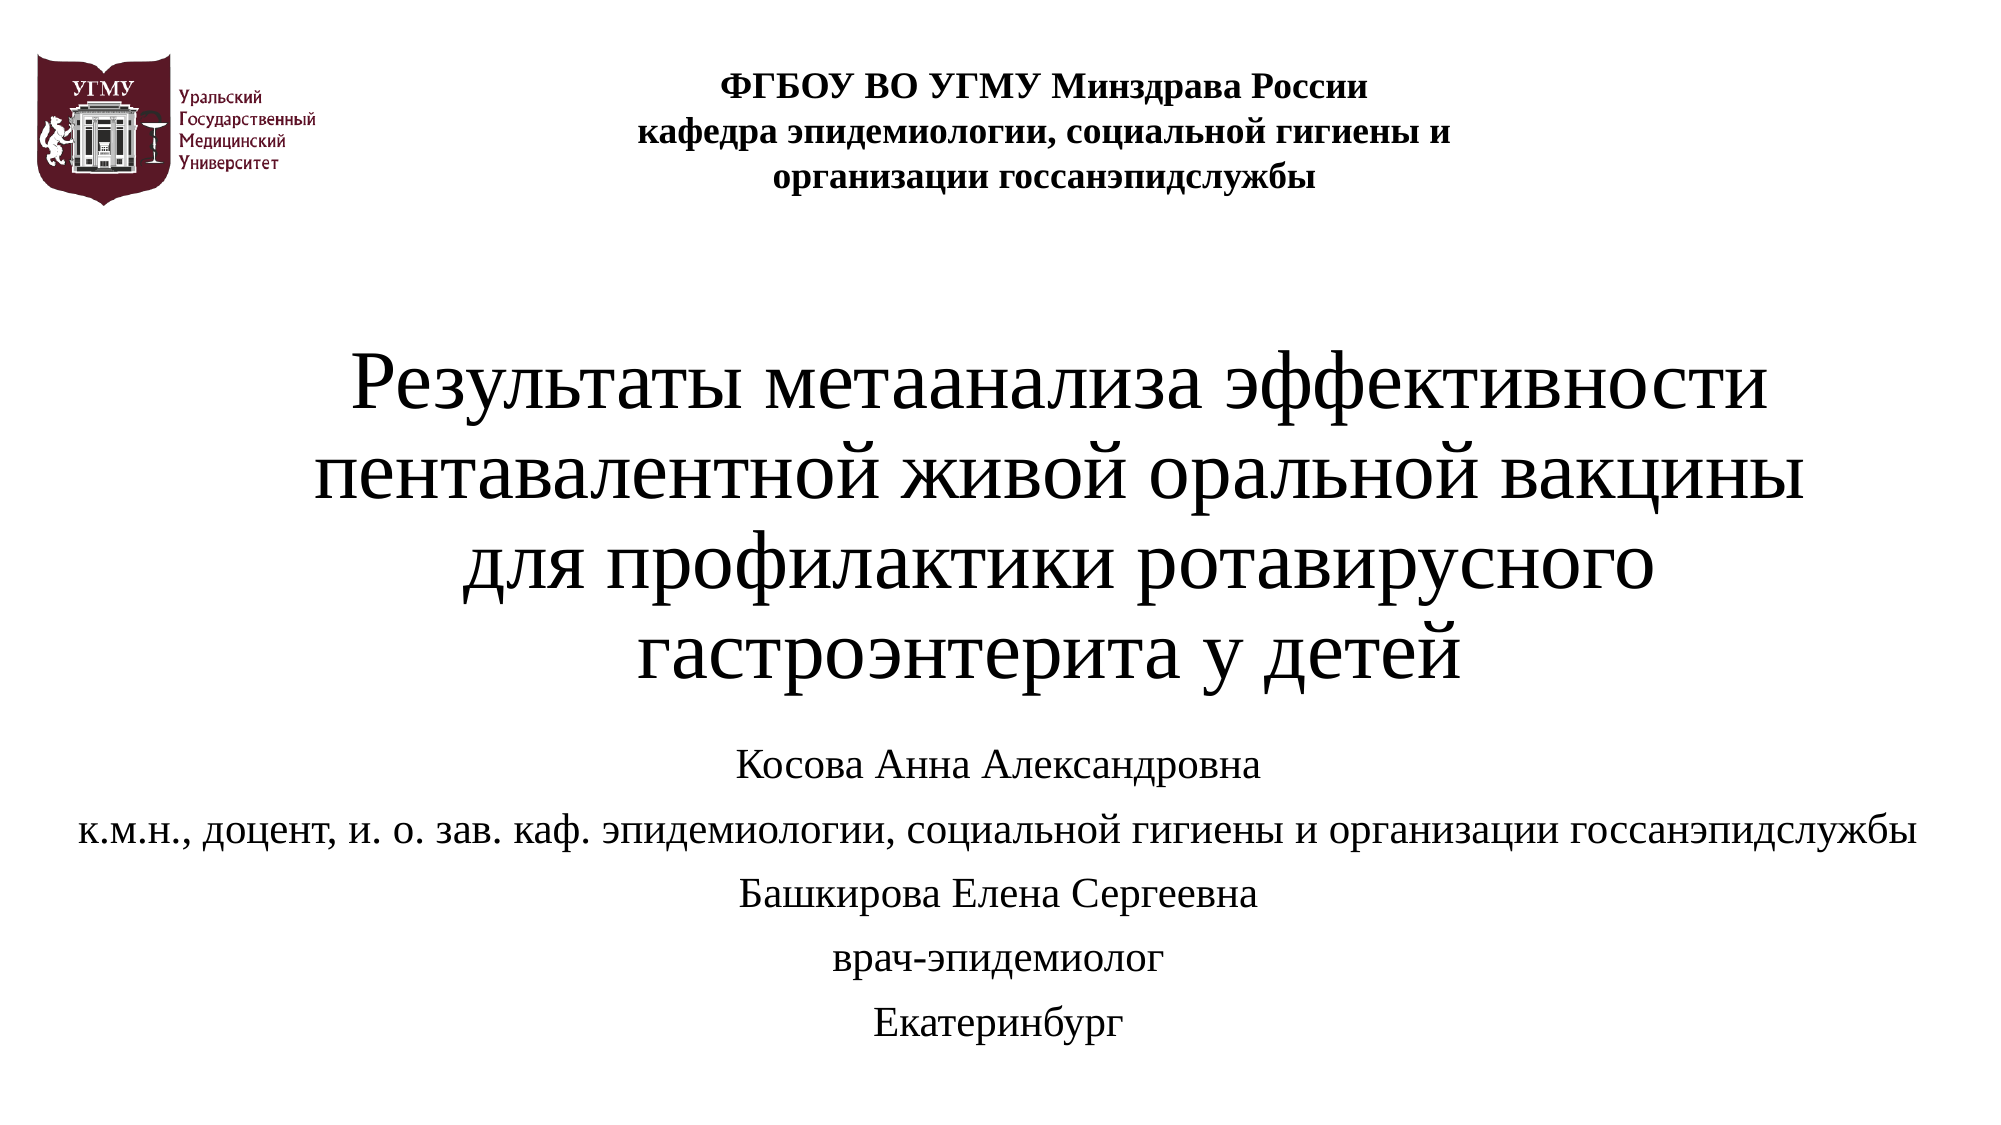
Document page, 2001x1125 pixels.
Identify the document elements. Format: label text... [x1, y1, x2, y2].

subtitle Косова Анна Александровна к.м.н., доцент, и. о. зав. каф. эпидемиологии, социальной гигиены и организации госсанэпидслужбы Башкирова Елена Сергеевна врач-эпидемиолог Екатеринбург [54, 734, 1943, 1095]
title Результаты метаанализа эффективности пентавалентной живой оральной вакцины для профилактики ротавирусного гастроэнтерита у детей [249, 312, 1872, 705]
text_box ФГБОУ ВО УГМУ Минздрава России кафедра эпидемиологии, социальной гигиены и организации госсанэпидслужбы [524, 53, 1565, 204]
picture [0, 0, 352, 306]
